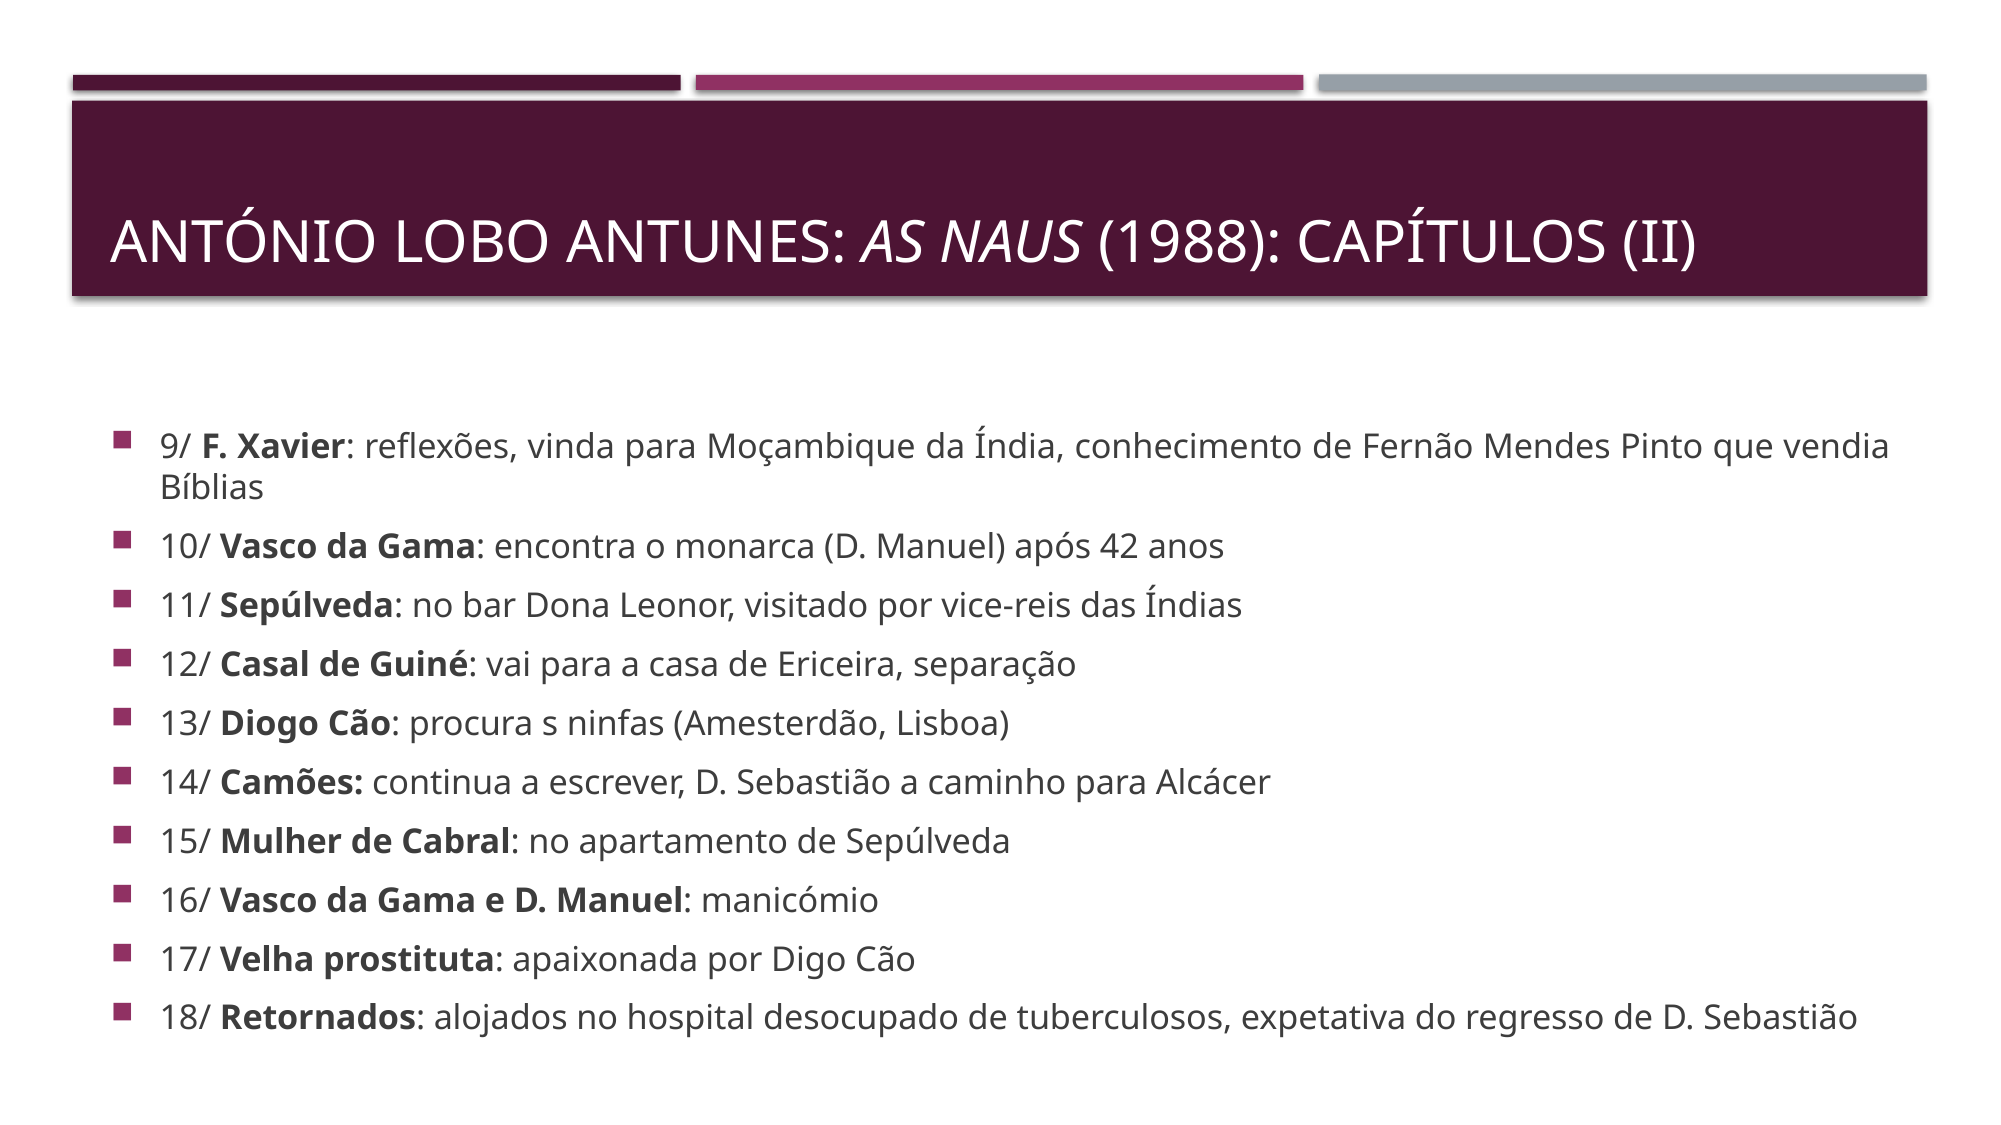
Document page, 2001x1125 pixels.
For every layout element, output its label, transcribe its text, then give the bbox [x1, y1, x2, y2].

title ANTÓNIO LOBO ANTUNES: AS NAUS (1988): capítulos (iI) [95, 115, 1905, 282]
list 9/ F. Xavier: reflexões, vinda para Moçambique da Índia, conhecimento de Fernão Mendes Pinto que vendia Bíblias 10/ Vasco da Gama: encontra o monarca (D. Manuel) após 42 anos 11/ Sepúlveda: no bar Dona Leonor, visitado por vice-reis das Índias 12/ Casal de Guiné: vai para a casa de Ericeira, separação 13/ Diogo Cão: procura s ninfas (Amesterdão, Lisboa) 14/ Camões: continua a escrever, D. Sebastião a caminho para Alcácer 15/ Mulher de Cabral: no apartamento de Sepúlveda 16/ Vasco da Gama e D. Manuel: manicómio 17/ Velha prostituta: apaixonada por Digo Cão 18/ Retornados: alojados no hospital desocupado de tuberculosos, expetativa do regresso de D. Sebastião [95, 357, 1905, 1085]
